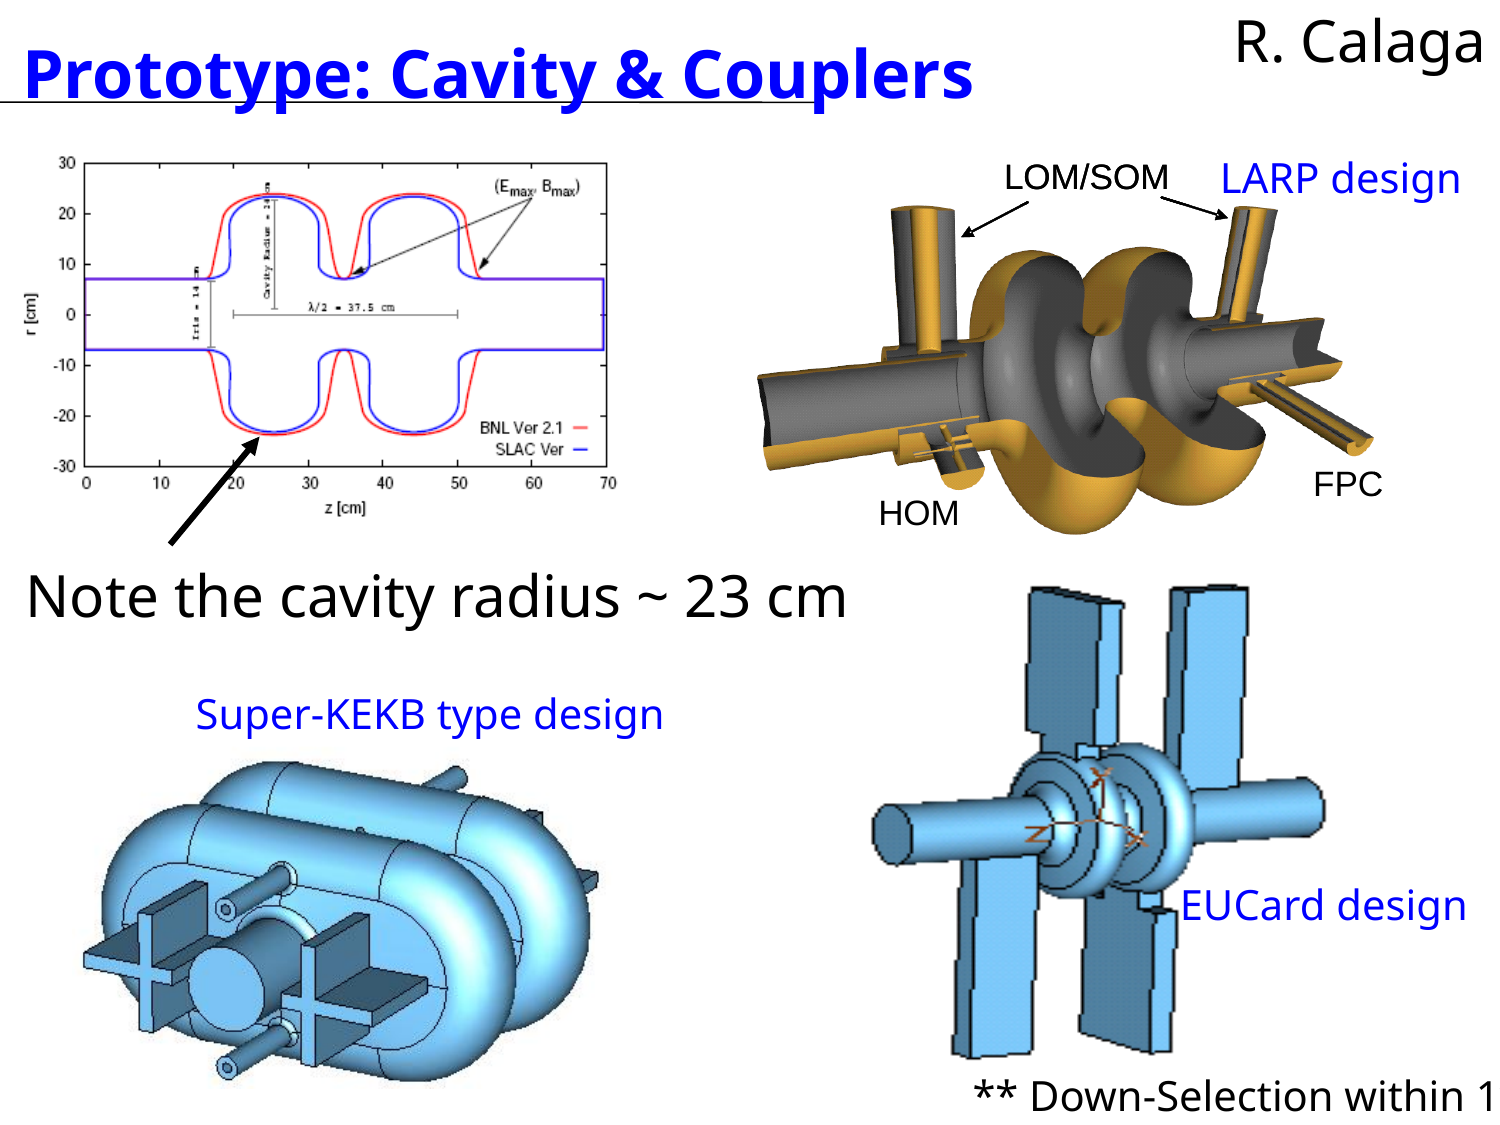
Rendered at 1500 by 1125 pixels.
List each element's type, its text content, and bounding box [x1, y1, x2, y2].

text_box Note the cavity radius ~ 23 cm [12, 537, 534, 606]
text_box ** Down-Selection within 1yr [958, 1051, 1498, 1125]
picture [863, 578, 1351, 1067]
text_box EUCard design [1354, 873, 1498, 935]
text_box Super-KEKB type design [182, 682, 710, 744]
picture [3, 146, 644, 529]
picture [756, 148, 1400, 543]
text_box LARP design [1206, 145, 1490, 208]
text_box R. Calaga [837, 0, 1500, 99]
text_box Prototype: Cavity & Couplers [8, 12, 848, 119]
picture [71, 746, 613, 1089]
